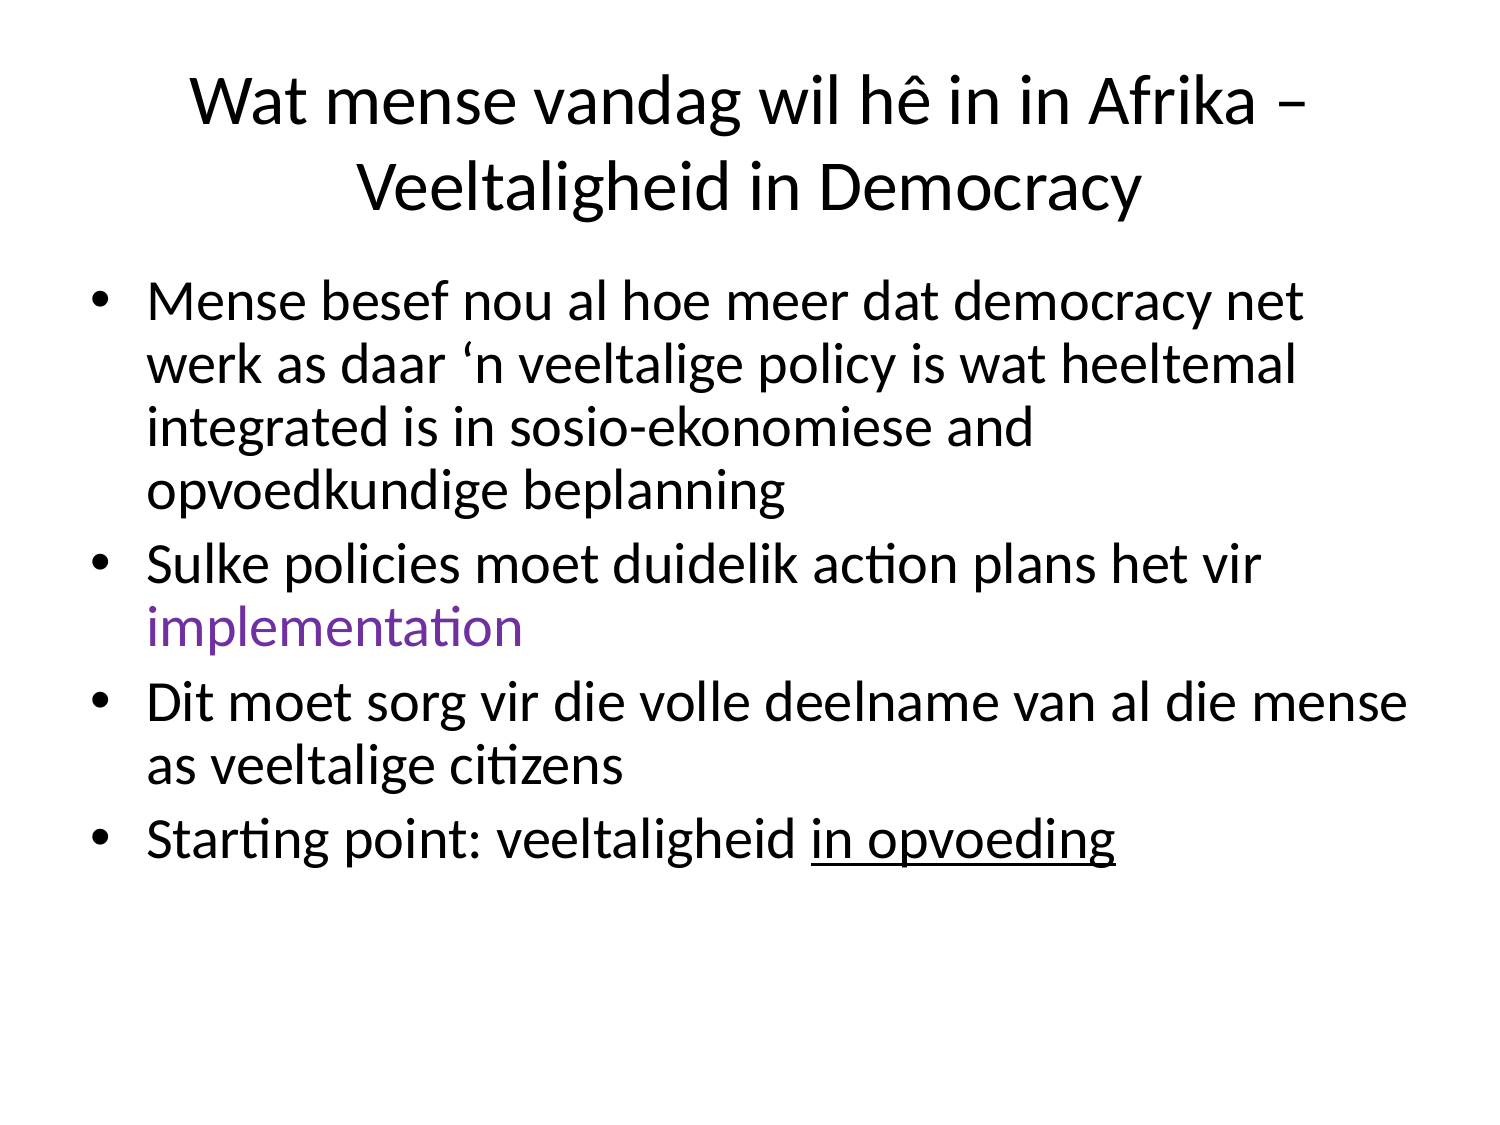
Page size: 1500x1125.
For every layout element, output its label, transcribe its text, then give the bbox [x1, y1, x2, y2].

title Wat mense vandag wil hê in in Afrika – Veeltaligheid in Democracy [75, 45, 1425, 233]
list Mense besef nou al hoe meer dat democracy net werk as daar ‘n veeltalige policy is wat heeltemal integrated is in sosio-ekonomiese and opvoedkundige beplanning Sulke policies moet duidelik action plans het vir implementation Dit moet sorg vir die volle deelname van al die mense as veeltalige citizens Starting point: veeltaligheid in opvoeding [75, 262, 1425, 1005]
